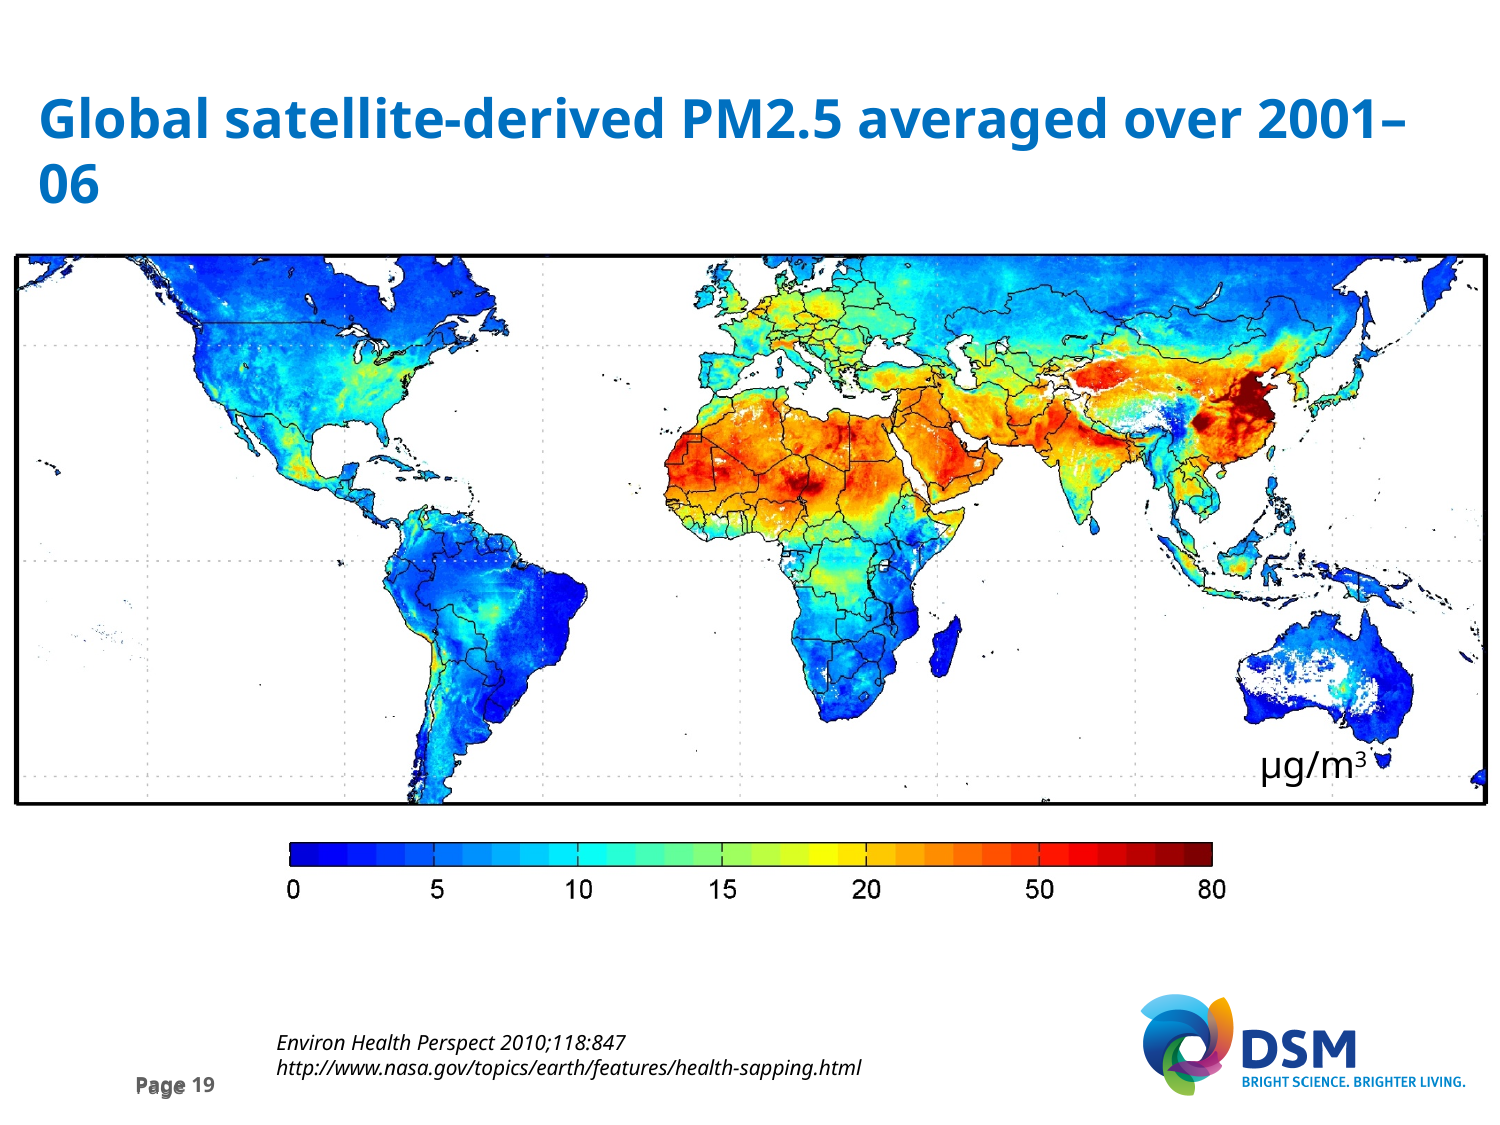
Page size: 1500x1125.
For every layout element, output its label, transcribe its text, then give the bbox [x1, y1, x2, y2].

text_box Global satellite-derived PM2.5 averaged over 2001–06 [23, 77, 1477, 222]
picture [1139, 992, 1466, 1097]
slide_number Page 18 [135, 1074, 292, 1100]
text_box Environ Health Perspect 2010;118:847 http://www.nasa.gov/topics/earth/features/health-sapping.html [261, 1022, 1066, 1087]
picture [0, 249, 1500, 906]
